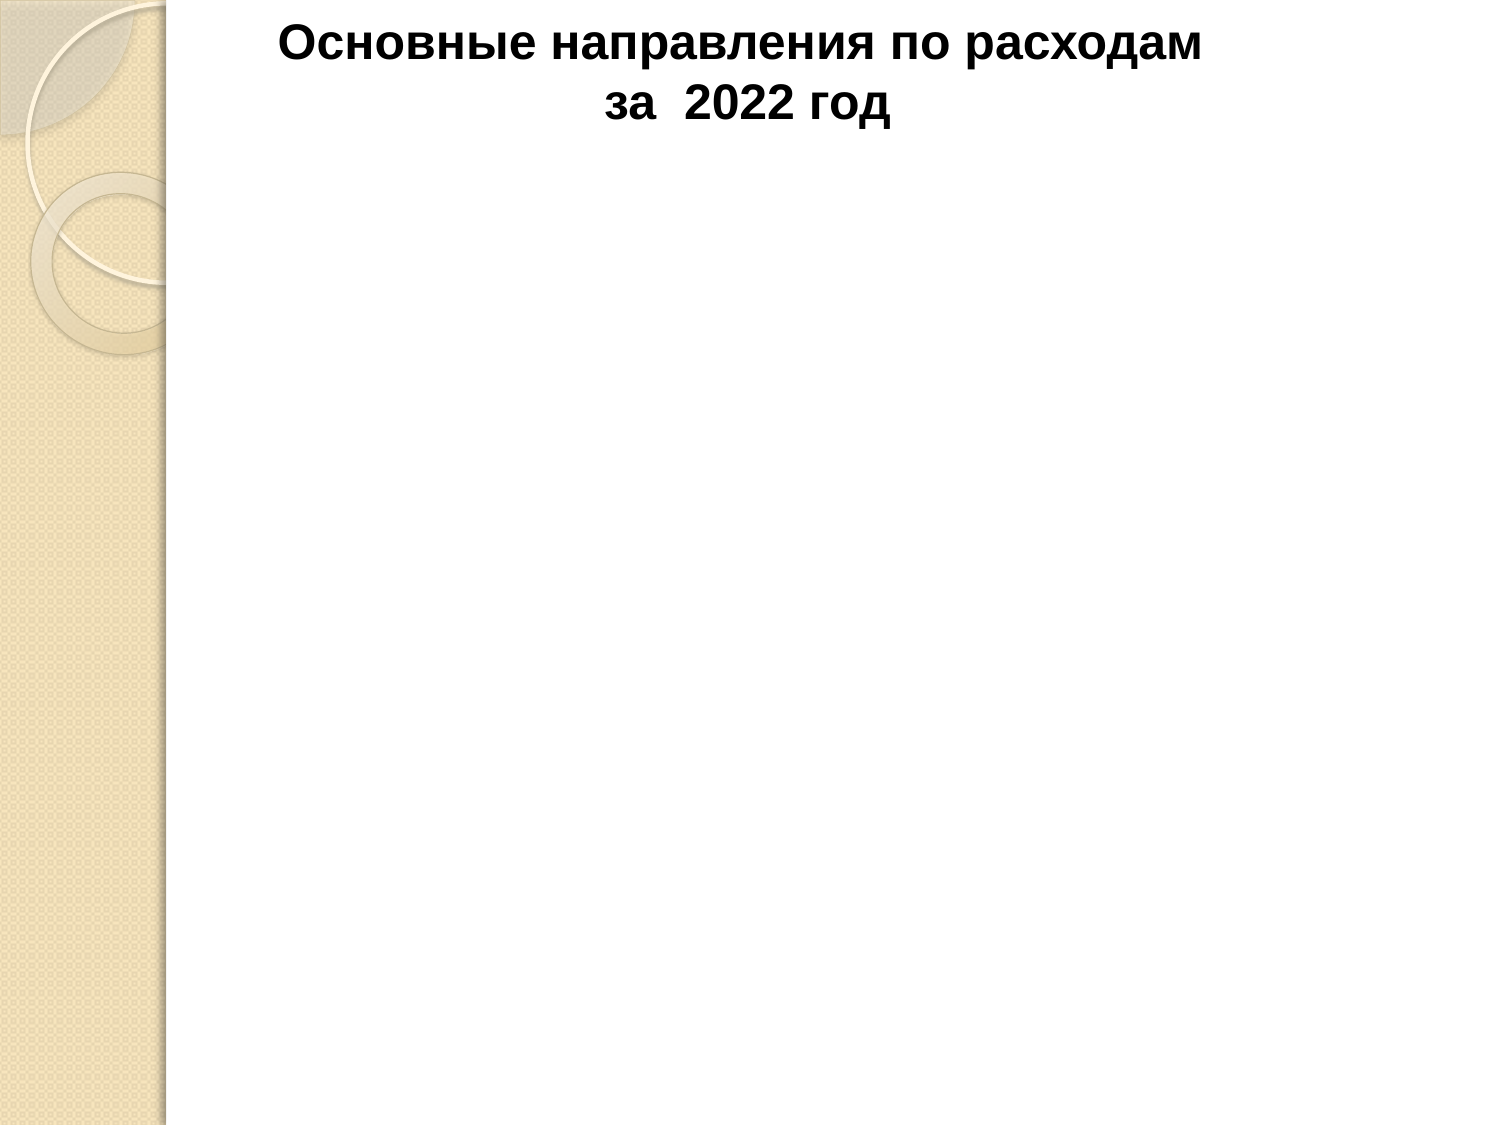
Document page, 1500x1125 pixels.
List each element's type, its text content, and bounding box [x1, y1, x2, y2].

text_box Основные направления по расходам за 2022 год [26, 2, 1456, 137]
